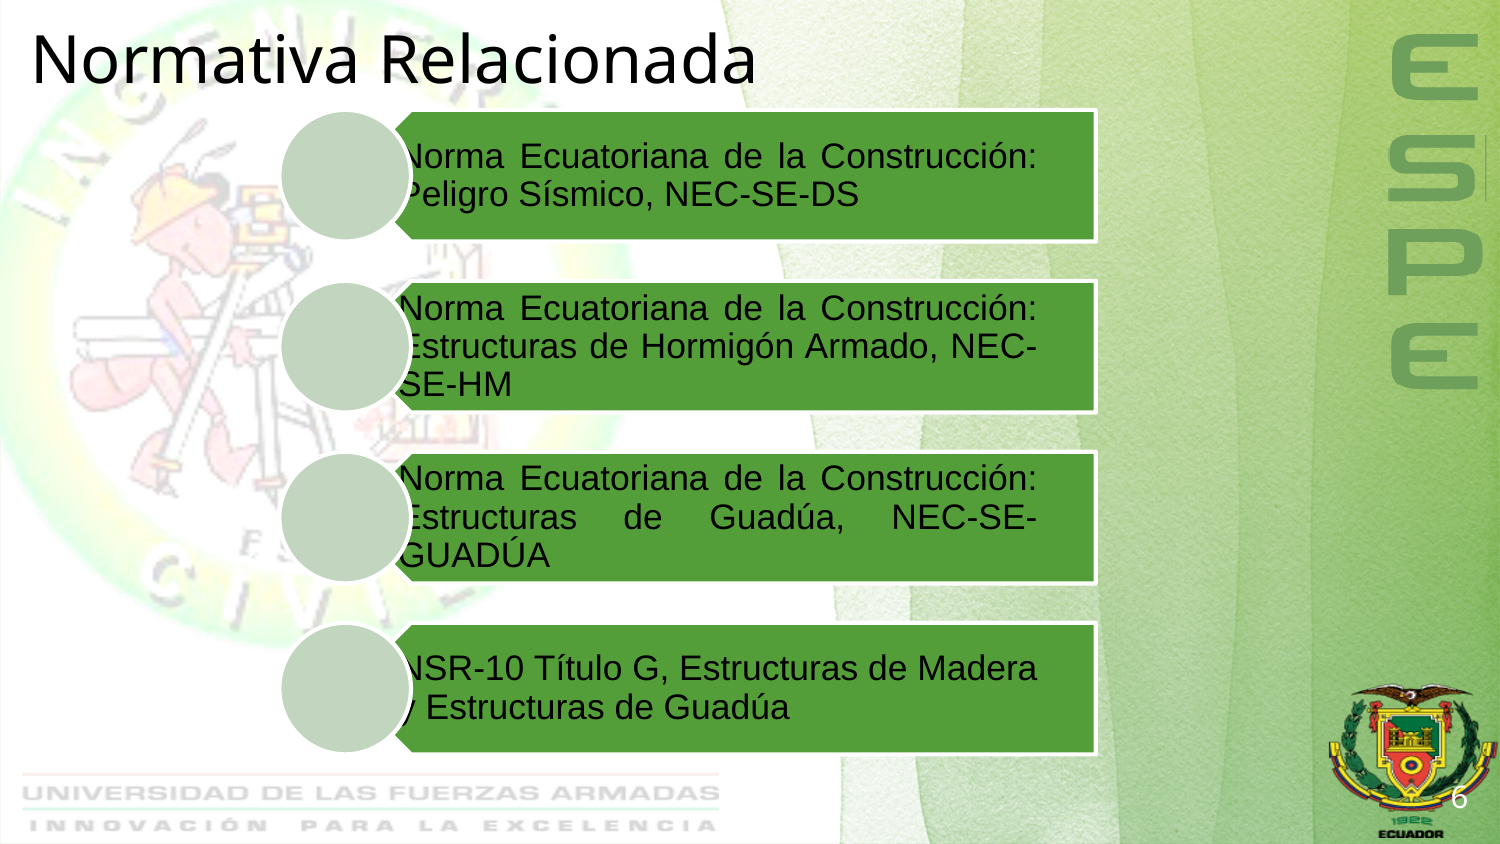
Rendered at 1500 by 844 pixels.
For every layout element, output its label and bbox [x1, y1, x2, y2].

text_box [0, 0, 1500, 843]
text_box [122, 109, 1252, 755]
